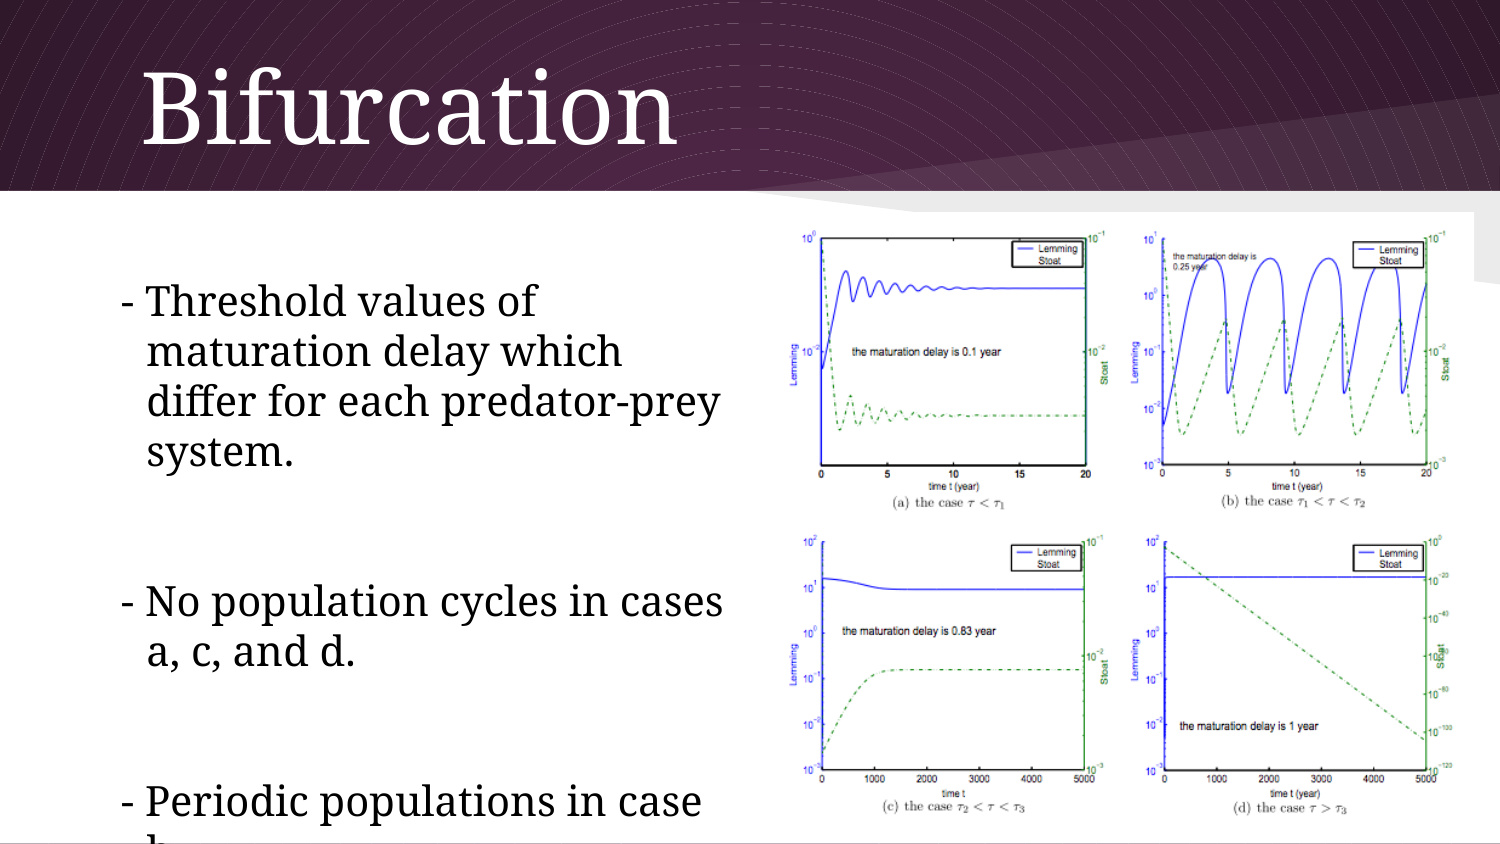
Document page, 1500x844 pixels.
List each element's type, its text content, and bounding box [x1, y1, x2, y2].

list - Threshold values of maturation delay which differ for each predator-prey system. - No population cycles in cases a, c, and d. - Periodic populations in case b. [75, 196, 748, 808]
text_box [747, 212, 1475, 824]
title Bifurcation [75, 33, 1425, 175]
